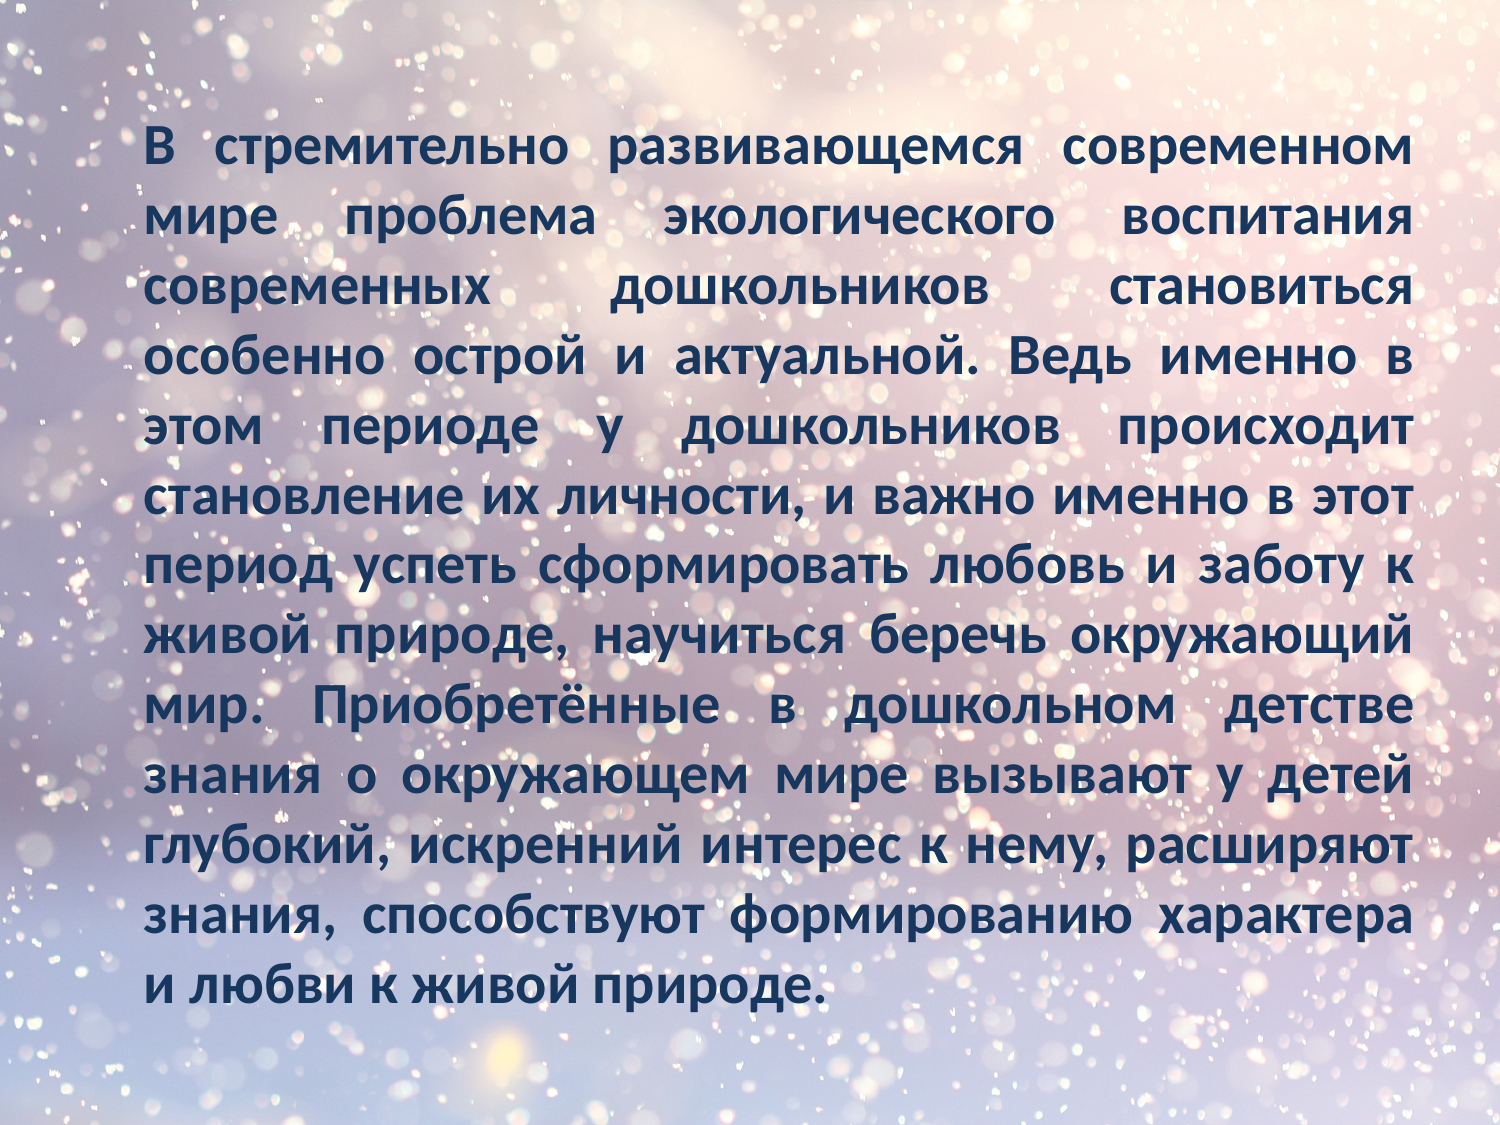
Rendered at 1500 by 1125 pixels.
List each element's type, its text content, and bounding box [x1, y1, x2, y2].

text_box В стремительно развивающемся современном мире проблема экологического воспитания современных дошкольников становиться особенно острой и актуальной. Ведь именно в этом периоде у дошкольников происходит становление их личности, и важно именно в этот период успеть сформировать любовь и заботу к живой природе, научиться беречь окружающий мир. Приобретённые в дошкольном детстве знания о окружающем мире вызывают у детей глубокий, искренний интерес к нему, расширяют знания, способствуют формированию характера и любви к живой природе. [128, 98, 1430, 1023]
